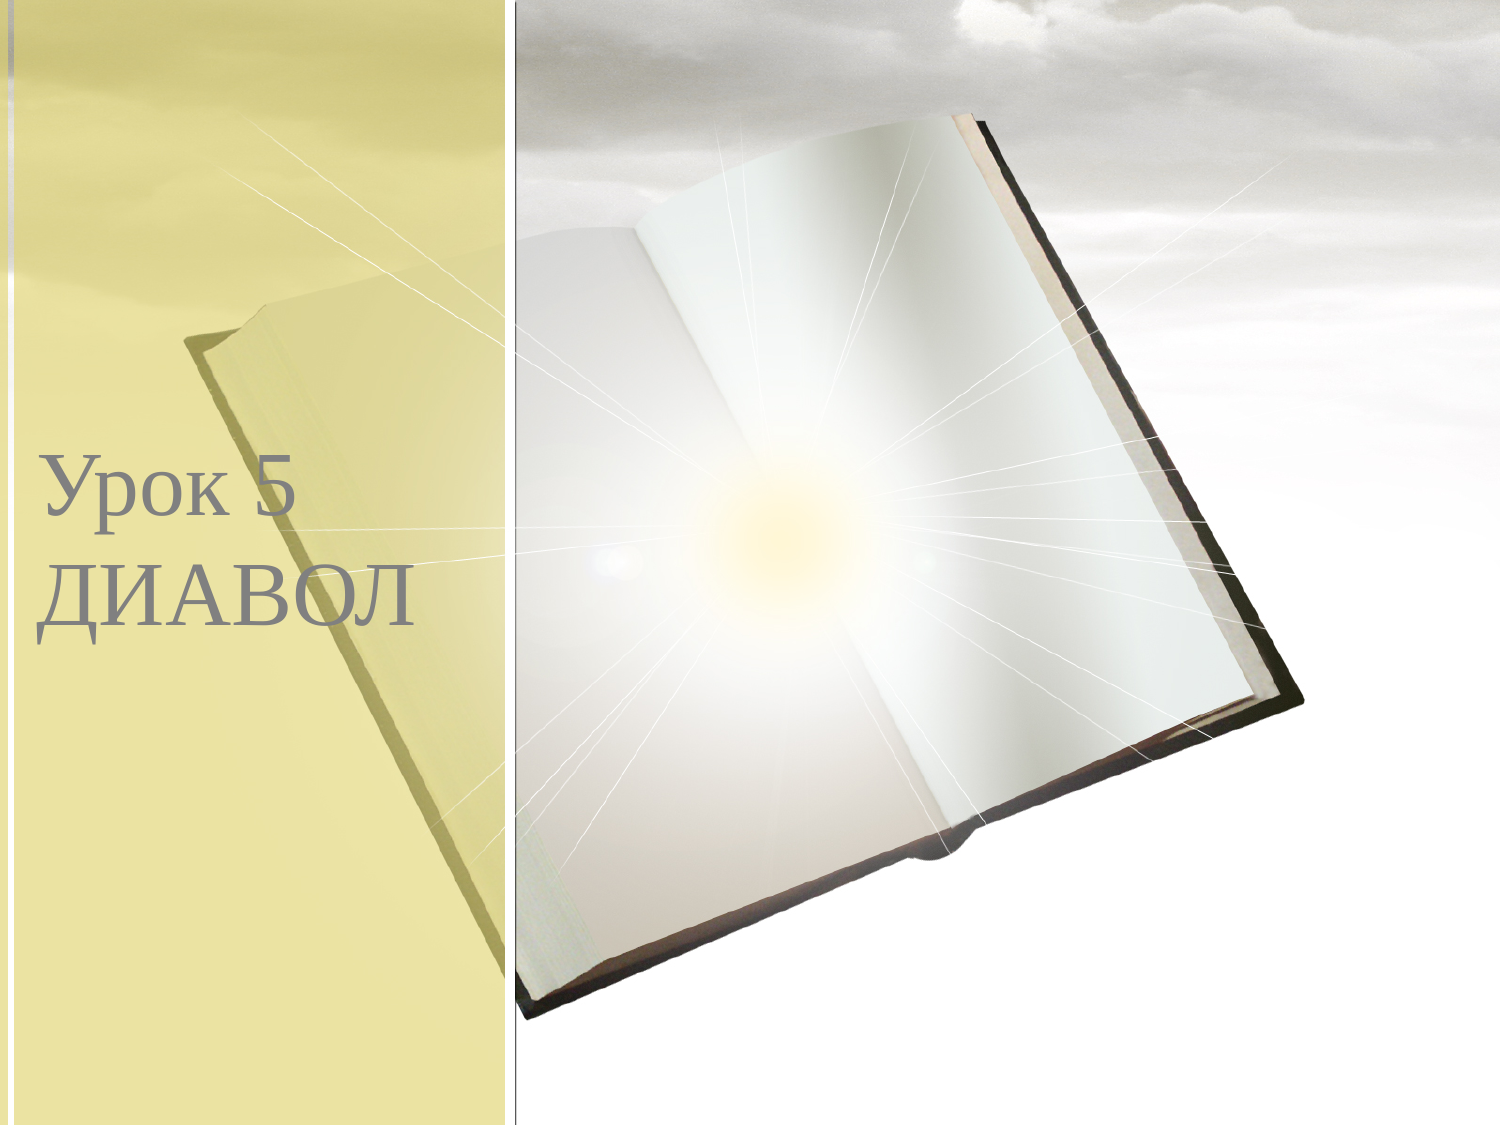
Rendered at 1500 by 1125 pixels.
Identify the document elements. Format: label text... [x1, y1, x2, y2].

picture [0, 0, 1500, 1125]
title Урок 5 ДИАВОЛ [21, 287, 497, 781]
